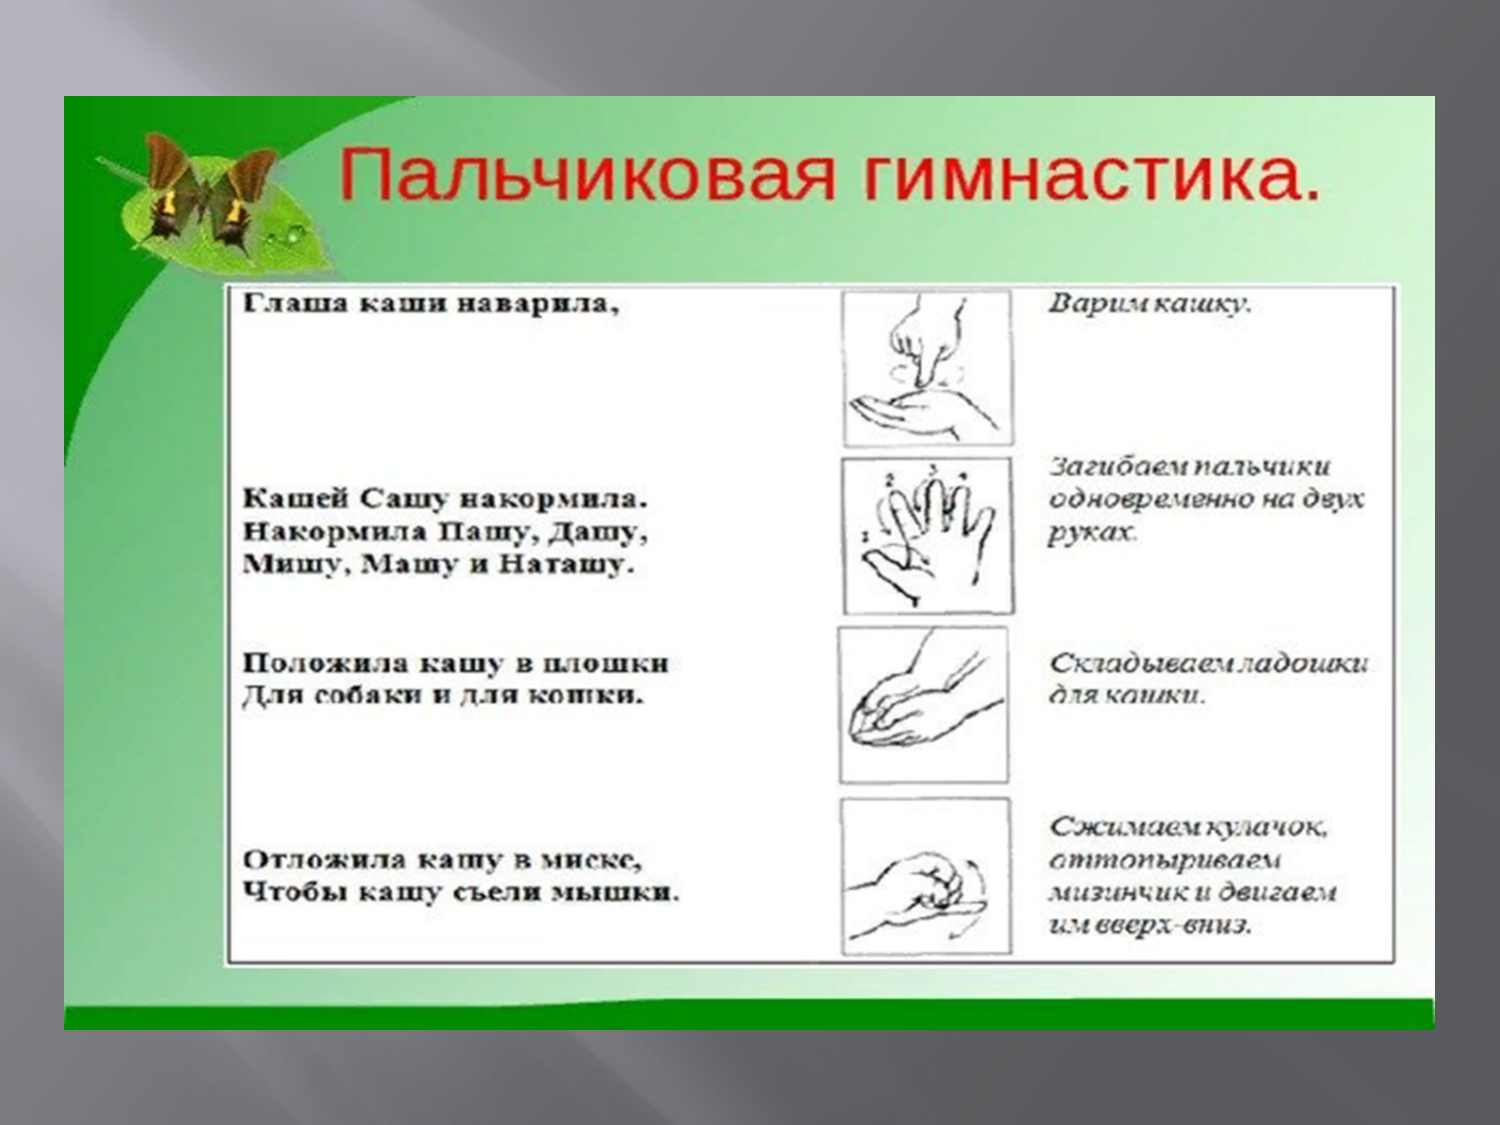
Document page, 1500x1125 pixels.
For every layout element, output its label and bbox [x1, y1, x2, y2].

picture [64, 96, 1436, 1030]
